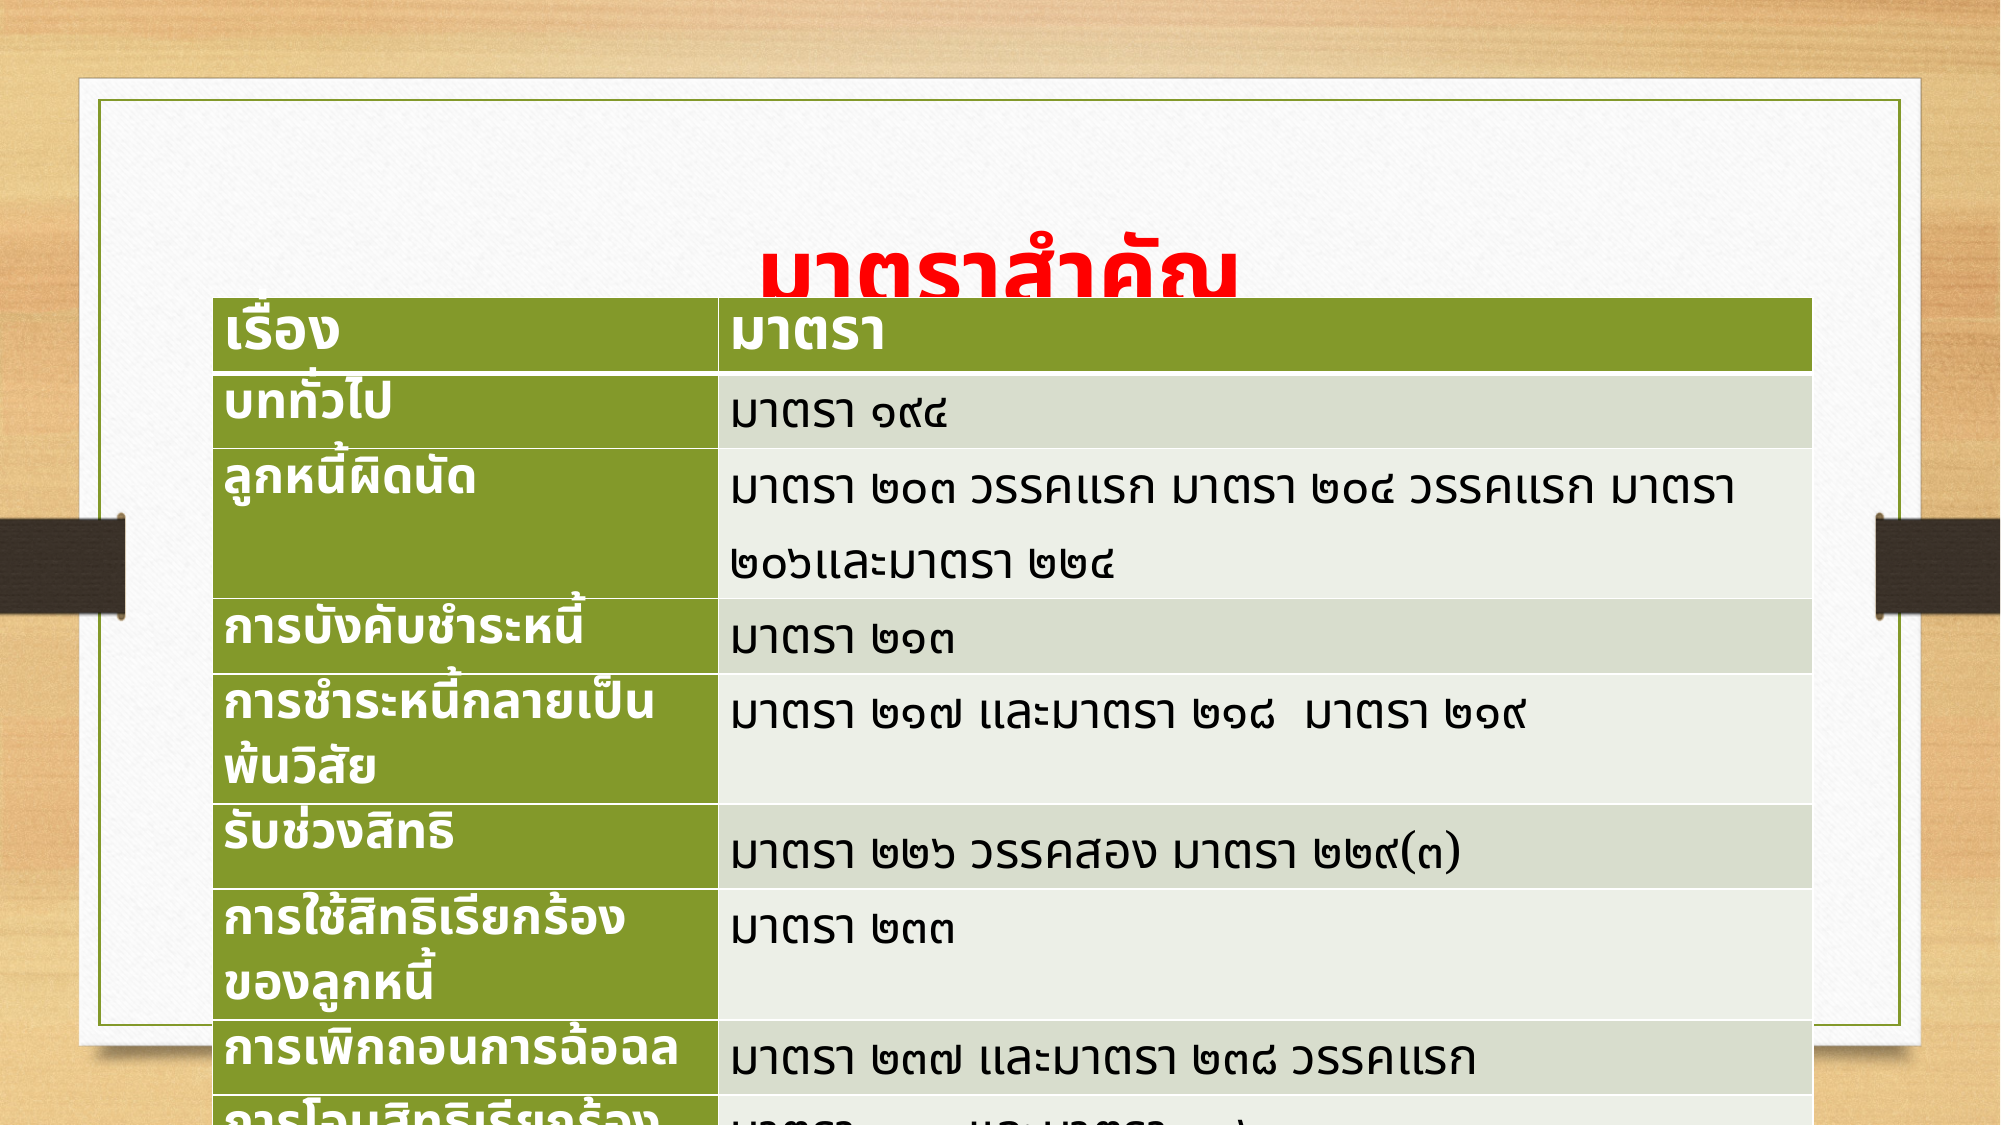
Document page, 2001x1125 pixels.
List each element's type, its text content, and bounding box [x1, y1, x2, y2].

table_cell มาตรา ๒๒๖ วรรคสอง มาตรา ๒๒๙(๓) [719, 805, 1812, 888]
table_cell มาตรา ๒๓๓ [719, 890, 1812, 1019]
table_cell มาตรา ๒๑๗ และมาตรา ๒๑๘ มาตรา ๒๑๙ [719, 675, 1812, 803]
table_cell การโอนสิทธิเรียกร้อง [213, 1096, 718, 1125]
table_cell มาตรา ๒๓๗ และมาตรา ๒๓๘ วรรคแรก [719, 1021, 1812, 1094]
table_header เรื่อง [213, 298, 718, 371]
picture [0, 0, 2001, 1125]
title มาตราสำคัญ [212, 161, 1788, 297]
table_cell มาตรา ๒๐๓ วรรคแรก มาตรา ๒๐๔ วรรคแรก มาตรา ๒๐๖และมาตรา ๒๒๔ [719, 449, 1812, 598]
table_cell การเพิกถอนการฉ้อฉล [213, 1021, 718, 1094]
table_cell บททั่วไป [213, 376, 718, 448]
table_cell การใช้สิทธิเรียกร้องของลูกหนี้ [213, 890, 718, 1019]
table_cell รับช่วงสิทธิ [213, 805, 718, 888]
table_cell มาตรา ๒๑๓ [719, 599, 1812, 673]
table_cell ลูกหนี้ผิดนัด [213, 449, 718, 598]
table_cell การบังคับชำระหนี้ [213, 599, 718, 673]
table_header มาตรา [719, 298, 1812, 371]
table_cell การชำระหนี้กลายเป็นพ้นวิสัย [213, 675, 718, 803]
table_cell มาตรา ๑๙๔ [719, 376, 1812, 448]
table_cell มาตรา ๓๐๓ และมาตรา ๓๐๖ [719, 1096, 1812, 1125]
